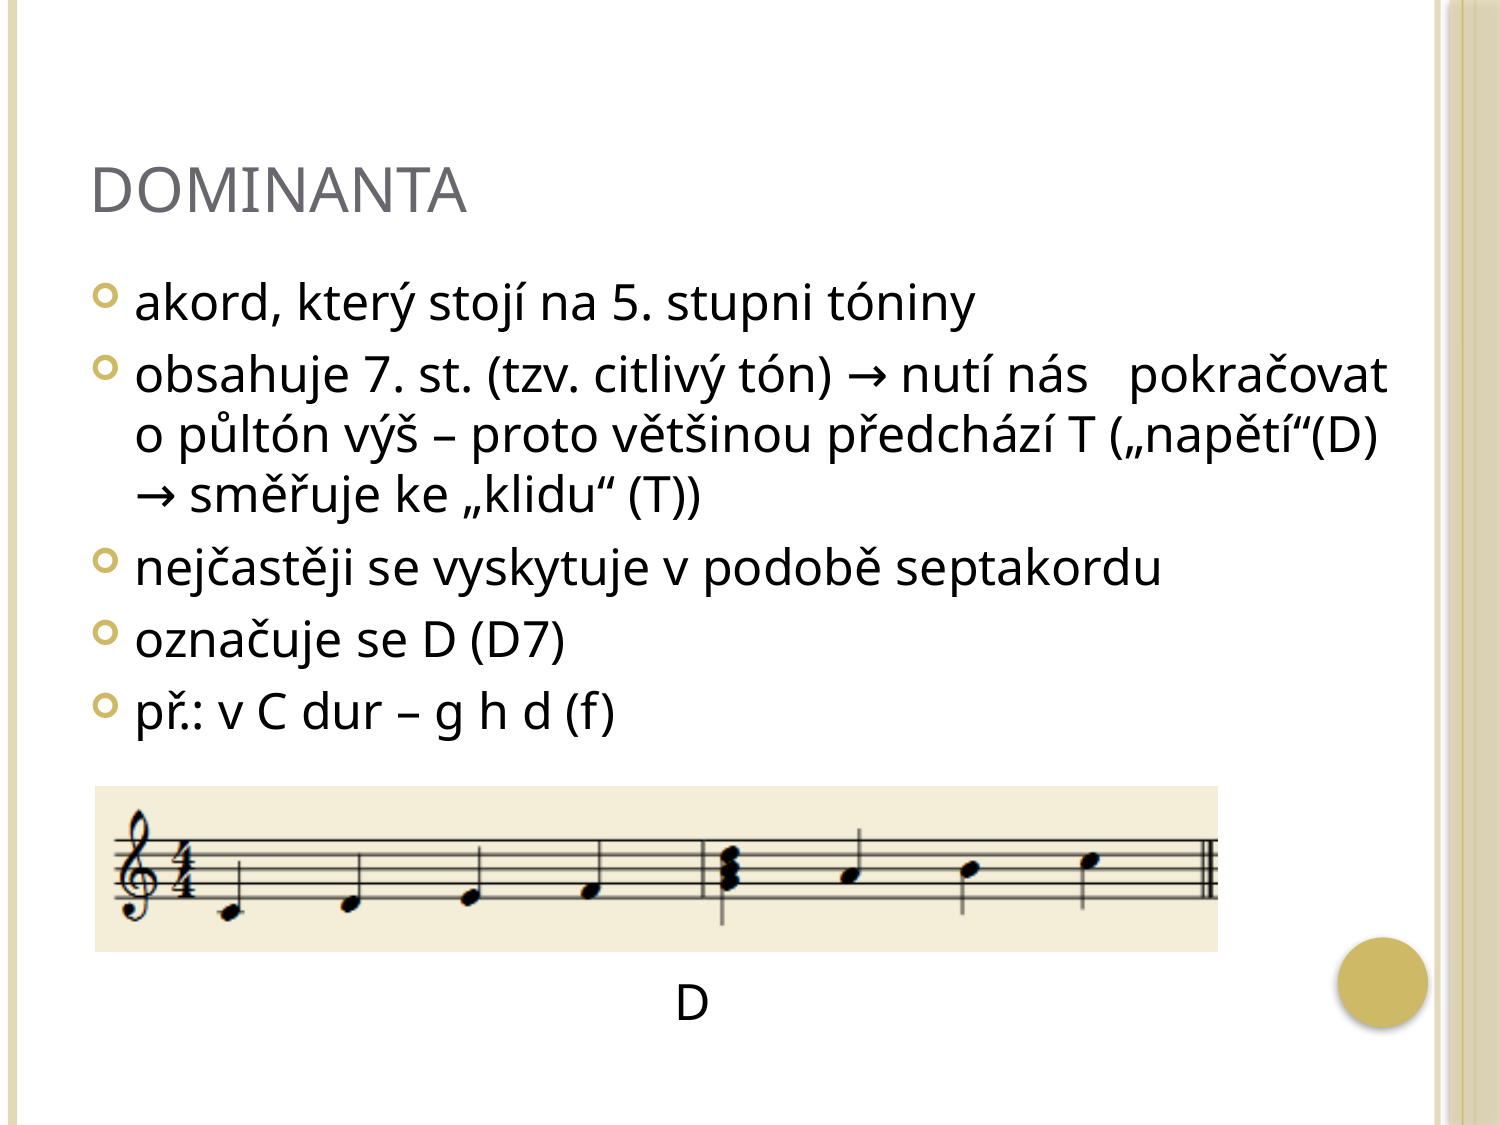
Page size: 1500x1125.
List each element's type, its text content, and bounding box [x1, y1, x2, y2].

picture [95, 786, 1219, 953]
list akord, který stojí na 5. stupni tóniny obsahuje 7. st. (tzv. citlivý tón) → nutí nás pokračovat o půltón výš – proto většinou předchází T („napětí“(D) → směřuje ke „klidu“ (T)) nejčastěji se vyskytuje v podobě septakordu označuje se D (D7) př.: v C dur – g h d (f) D [75, 262, 1424, 1062]
title Dominanta [75, 45, 1300, 233]
